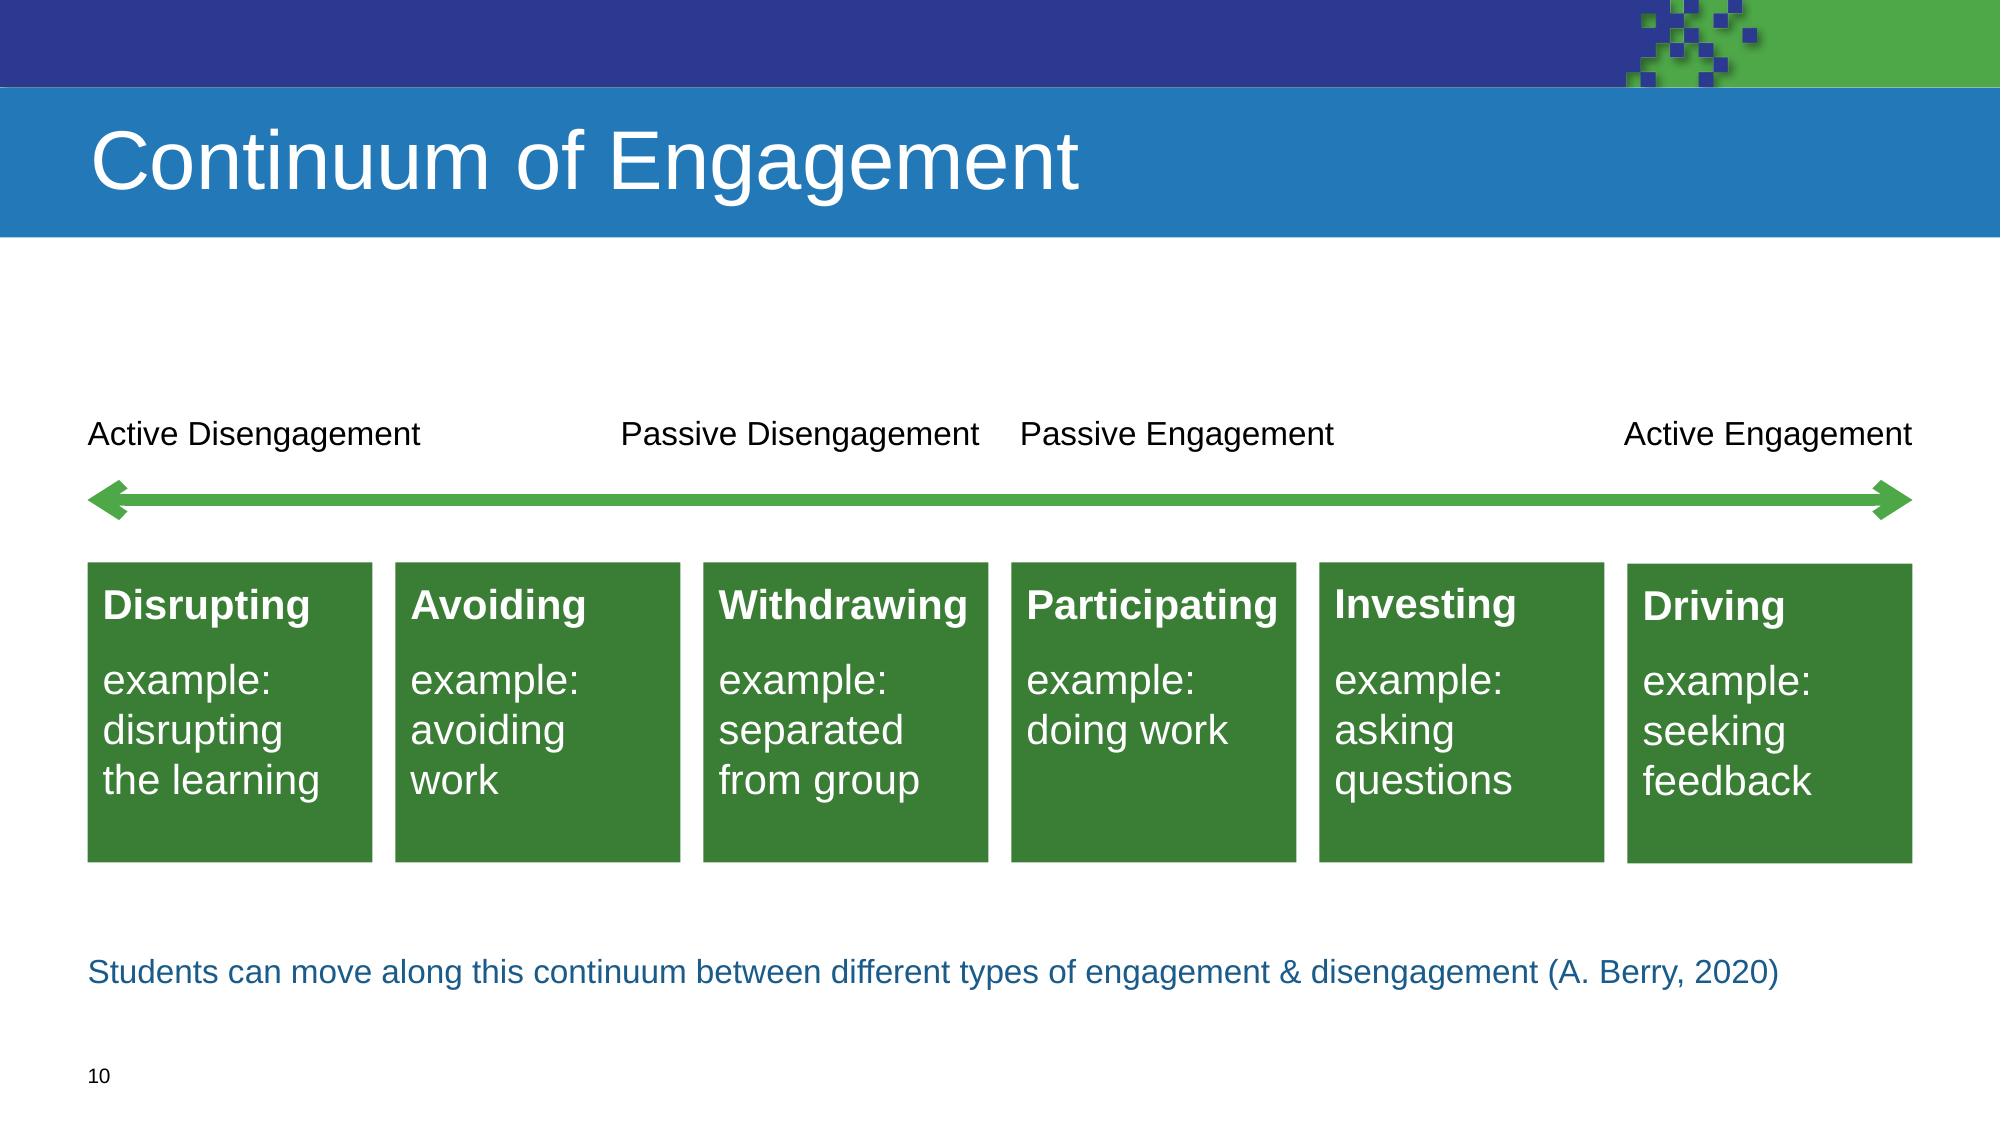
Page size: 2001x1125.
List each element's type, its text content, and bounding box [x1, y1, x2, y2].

list Active Disengagement [87, 412, 525, 464]
text_box Passive Engagement [1019, 412, 1458, 464]
text_box Driving example: seeking feedback [1627, 563, 1913, 864]
text_box Participating example: doing work [1011, 562, 1297, 863]
text_box Active Engagement [1475, 412, 1913, 464]
text_box Withdrawing example: separated from group [703, 562, 989, 863]
picture [0, 0, 1757, 87]
text_box Investing example: asking questions [1319, 562, 1605, 863]
list Disrupting example: disrupting the learning [87, 562, 373, 863]
list Students can move along this continuum between different types of engagement & disengagement (A. Berry, 2020) [87, 950, 1913, 991]
text_box Avoiding example: avoiding work [395, 562, 681, 863]
title Continuum of Engagement [0, 87, 2000, 238]
text_box Passive Disengagement [542, 412, 981, 464]
slide_number 10 [87, 1062, 150, 1100]
